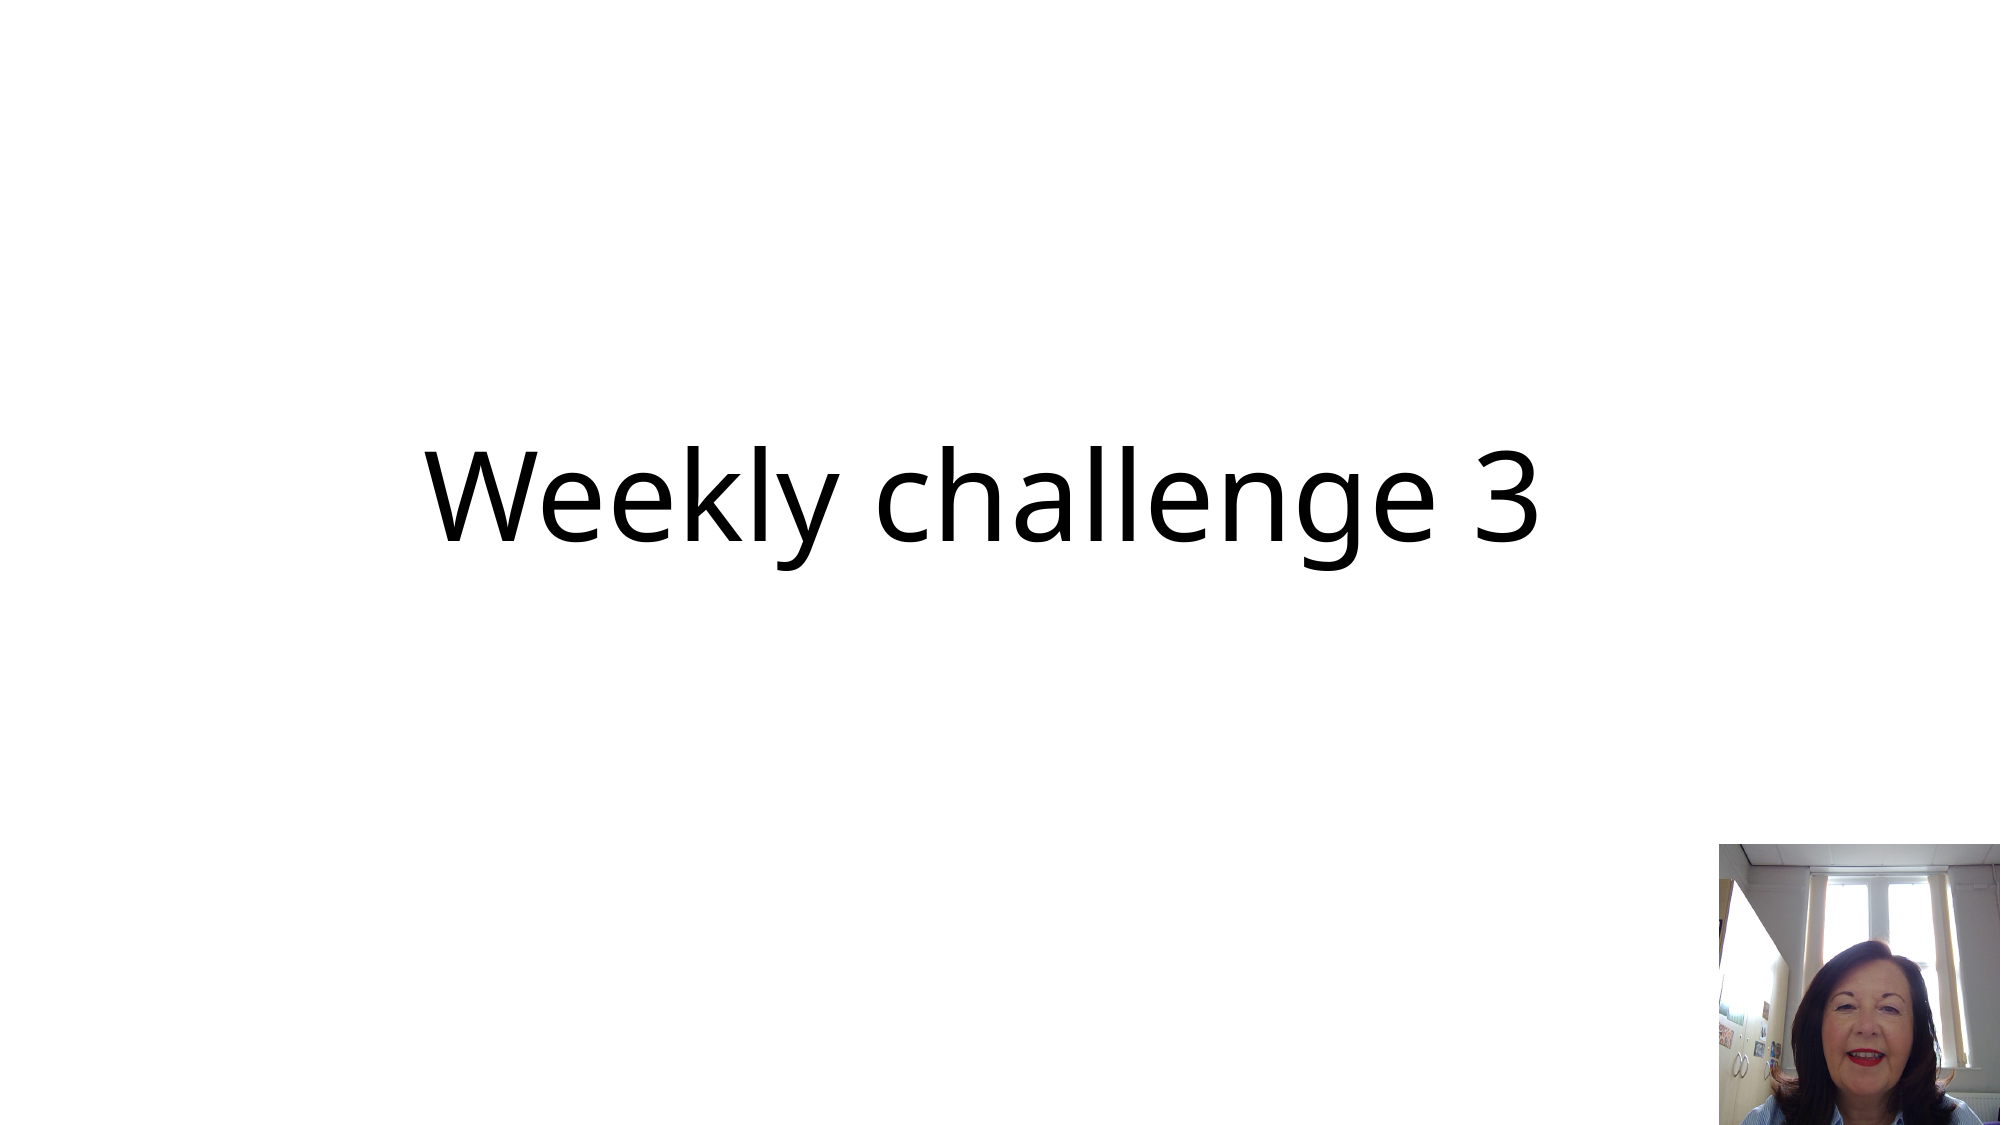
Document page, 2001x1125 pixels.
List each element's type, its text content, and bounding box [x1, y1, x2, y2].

title Weekly challenge 3 [249, 184, 1750, 576]
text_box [1718, 843, 2000, 1125]
